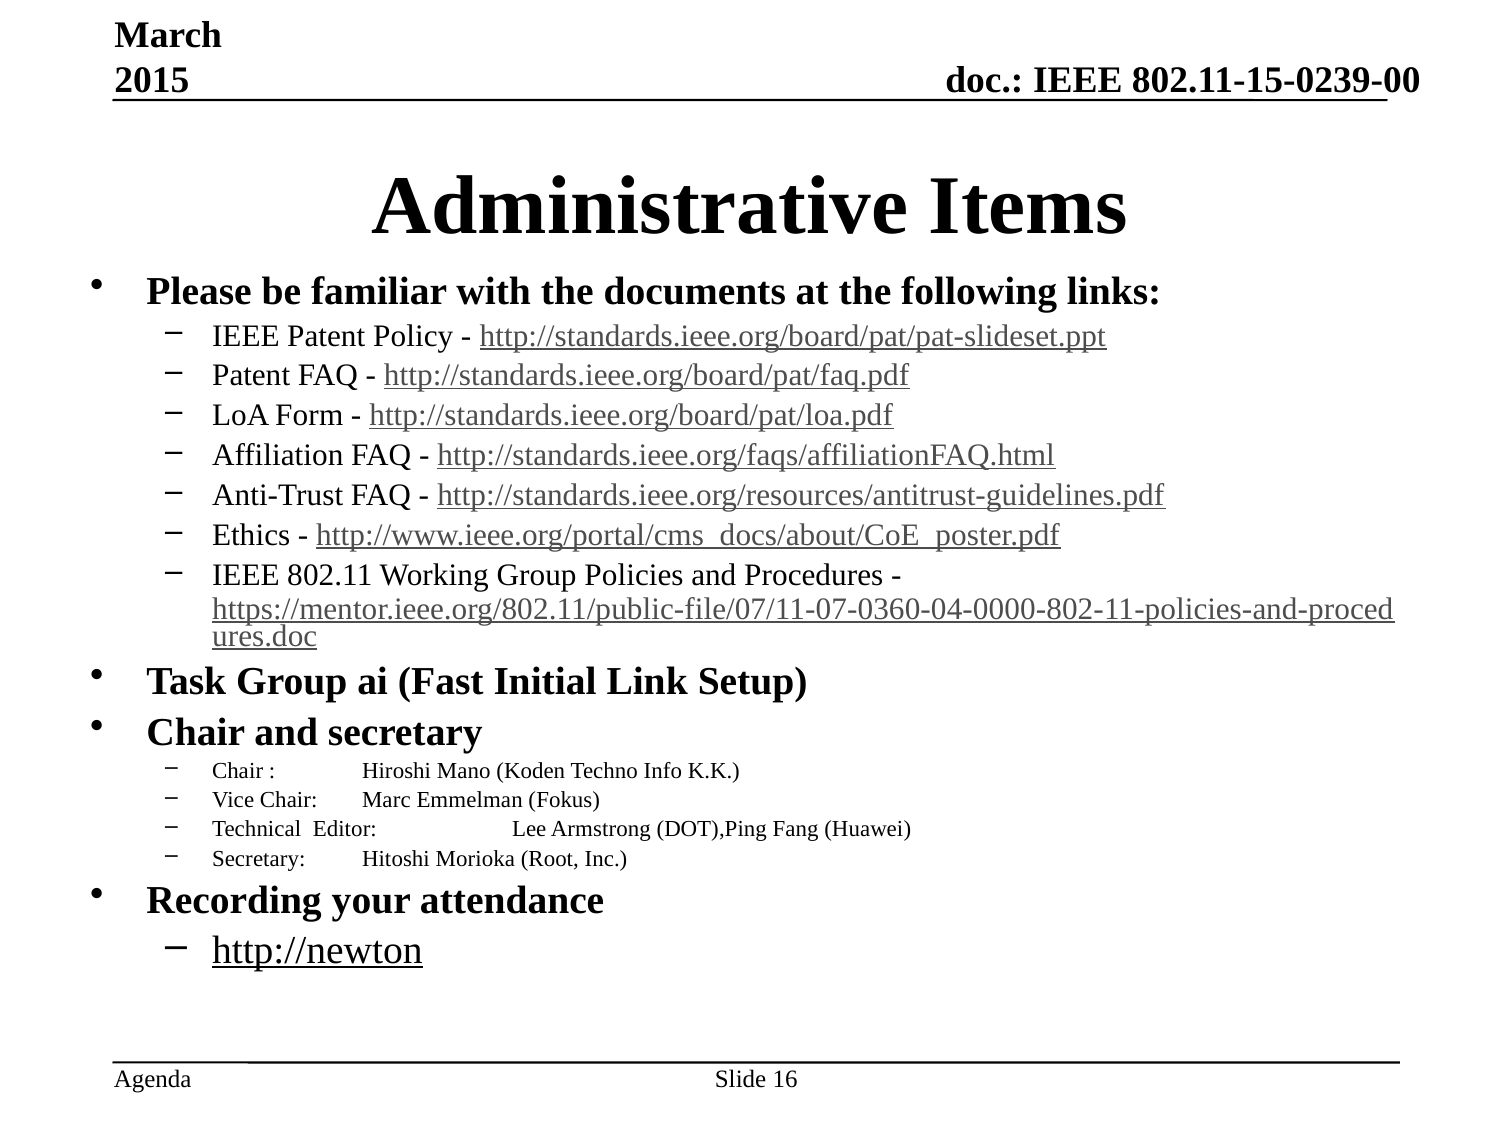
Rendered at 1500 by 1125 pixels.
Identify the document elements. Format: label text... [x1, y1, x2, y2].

list Please be familiar with the documents at the following links: IEEE Patent Policy - http://standards.ieee.org/board/pat/pat-slideset.ppt Patent FAQ - http://standards.ieee.org/board/pat/faq.pdf LoA Form - http://standards.ieee.org/board/pat/loa.pdf Affiliation FAQ - http://standards.ieee.org/faqs/affiliationFAQ.html Anti-Trust FAQ - http://standards.ieee.org/resources/antitrust-guidelines.pdf Ethics - http://www.ieee.org/portal/cms_docs/about/CoE_poster.pdf IEEE 802.11 Working Group Policies and Procedures - https://mentor.ieee.org/802.11/public-file/07/11-07-0360-04-0000-802-11-policies-and-procedures.doc Task Group ai (Fast Initial Link Setup) Chair and secretary Chair : Hiroshi Mano (Koden Techno Info K.K.) Vice Chair: Marc Emmelman (Fokus) Technical Editor: Lee Armstrong (DOT),Ping Fang (Huawei) Secretary: Hitoshi Morioka (Root, Inc.) Recording your attendance http://newton [74, 262, 1426, 1063]
title Administrative Items [112, 112, 1388, 262]
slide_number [114, 54, 274, 101]
slide_number Slide 16 [712, 1061, 800, 1093]
